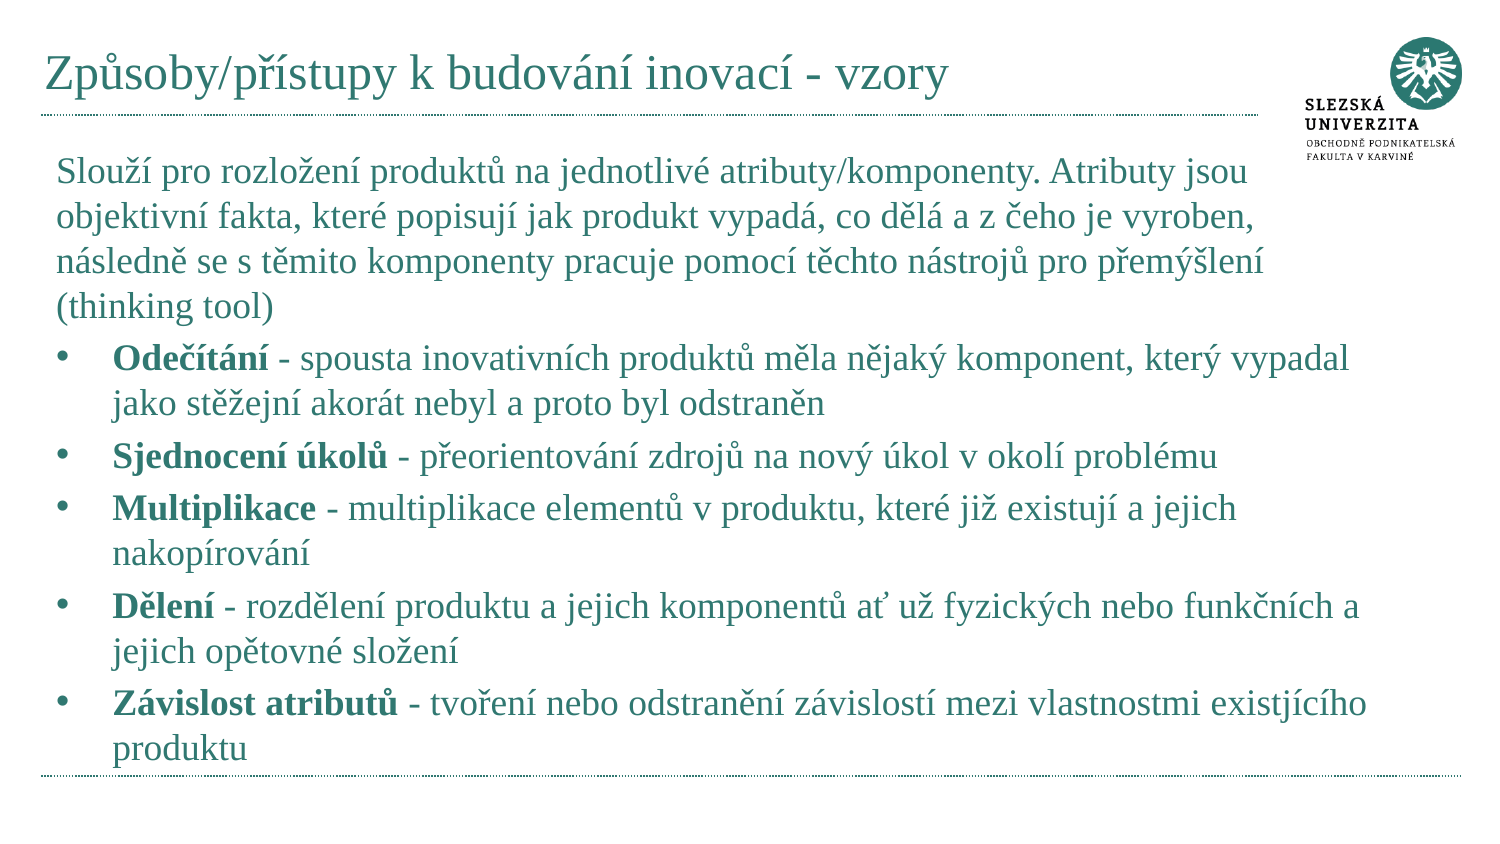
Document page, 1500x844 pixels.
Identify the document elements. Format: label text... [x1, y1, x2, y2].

title Způsoby/přístupy k budování inovací - vzory [29, 32, 1176, 116]
picture [1305, 37, 1462, 160]
text_box Slouží pro rozložení produktů na jednotlivé atributy/komponenty. Atributy jsou objektivní fakta, které popisují jak produkt vypadá, co dělá a z čeho je vyroben, následně se s těmito komponenty pracuje pomocí těchto nástrojů pro přemýšlení (thinking tool) Odečítání - spousta inovativních produktů měla nějaký komponent, který vypadal jako stěžejní akorát nebyl a proto byl odstraněn Sjednocení úkolů - přeorientování zdrojů na nový úkol v okolí problému Multiplikace - multiplikace elementů v produktu, které již existují a jejich nakopírování Dělení - rozdělení produktu a jejich komponentů ať už fyzických nebo funkčních a jejich opětovné složení Závislost atributů - tvoření nebo odstranění závislostí mezi vlastnostmi existjícího produktu [41, 138, 1400, 635]
